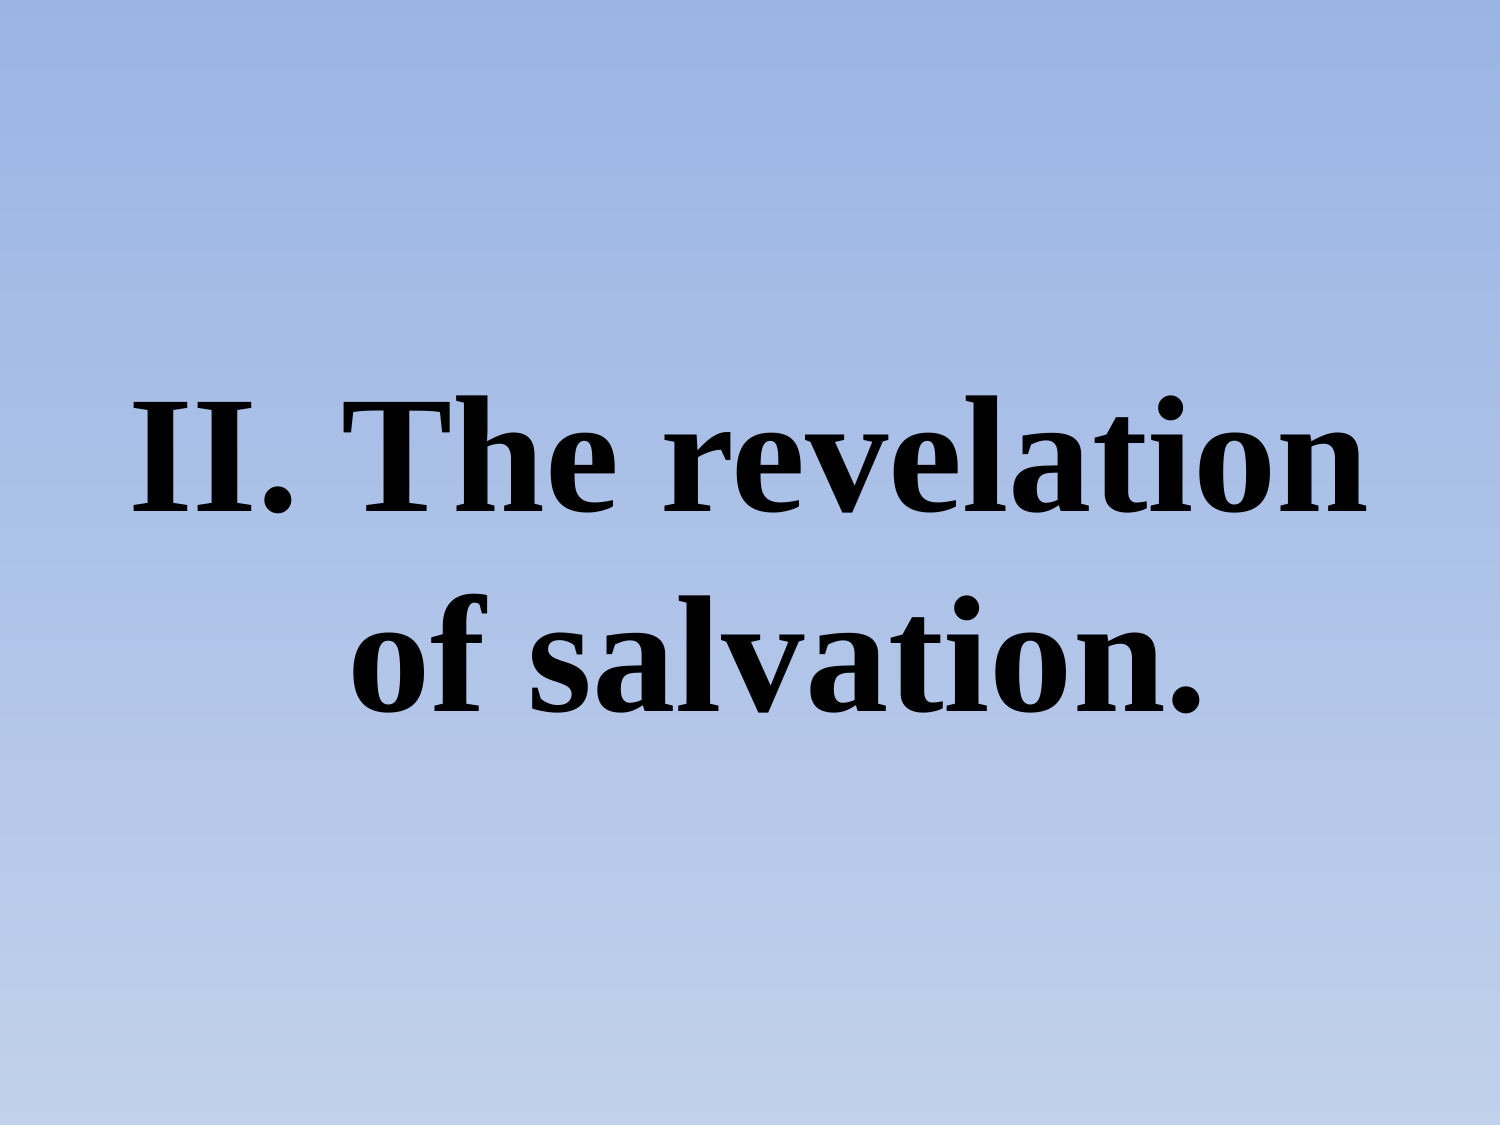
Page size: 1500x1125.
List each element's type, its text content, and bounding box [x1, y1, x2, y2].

list II. The revelation of salvation. [75, 337, 1425, 1005]
